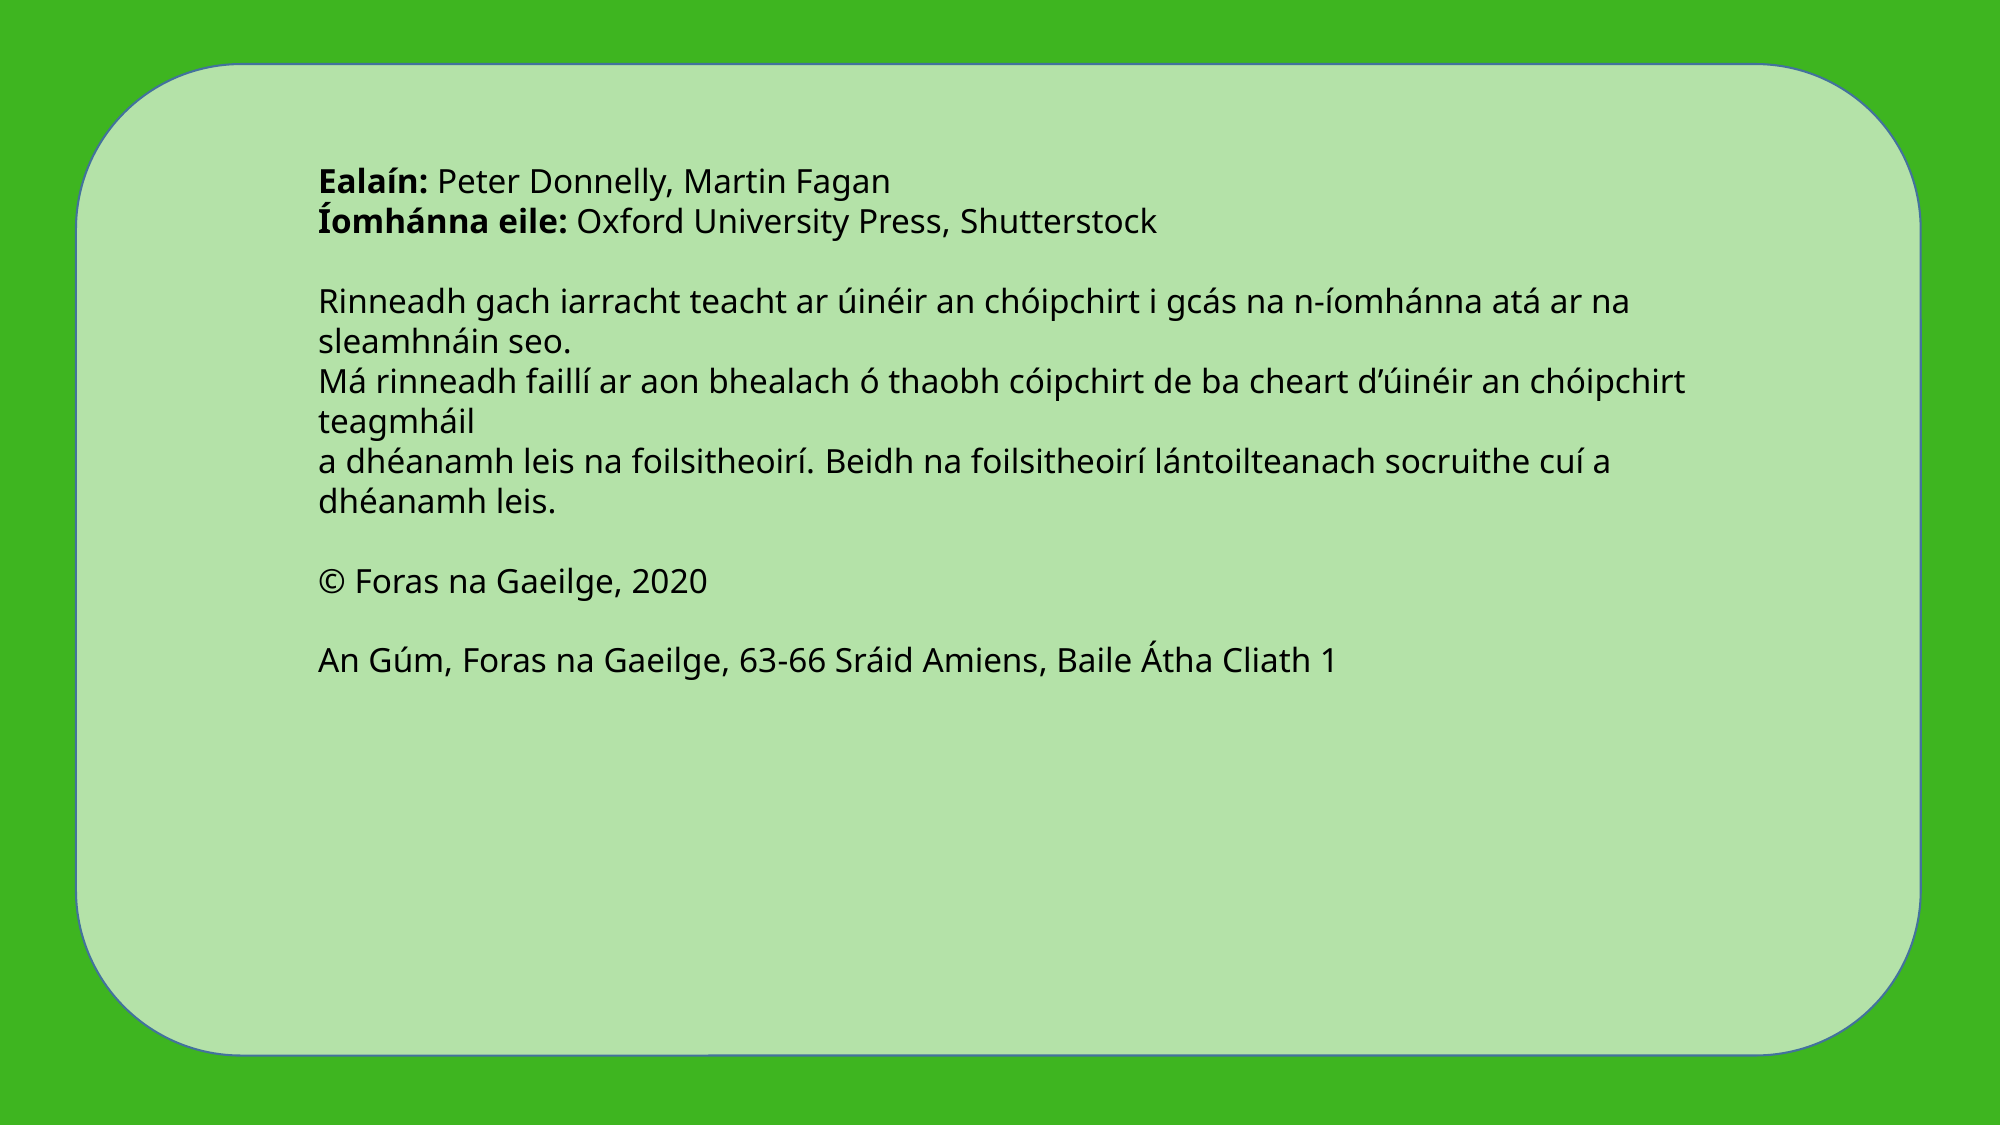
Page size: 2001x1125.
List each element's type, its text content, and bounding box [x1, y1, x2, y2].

text_box Ealaín: Peter Donnelly, Martin Fagan Íomhánna eile: Oxford University Press, Shutterstock Rinneadh gach iarracht teacht ar úinéir an chóipchirt i gcás na n‑íomhánna atá ar na sleamhnáin seo. Má rinneadh faillí ar aon bhealach ó thaobh cóipchirt de ba cheart d’úinéir an chóipchirt teagmháil a dhéanamh leis na foilsitheoirí. Beidh na foilsitheoirí lántoilteanach socruithe cuí a dhéanamh leis. © Foras na Gaeilge, 2020 An Gúm, Foras na Gaeilge, 63-66 Sráid Amiens, Baile Átha Cliath 1 [303, 153, 1735, 687]
text_box [74, 62, 1922, 1057]
